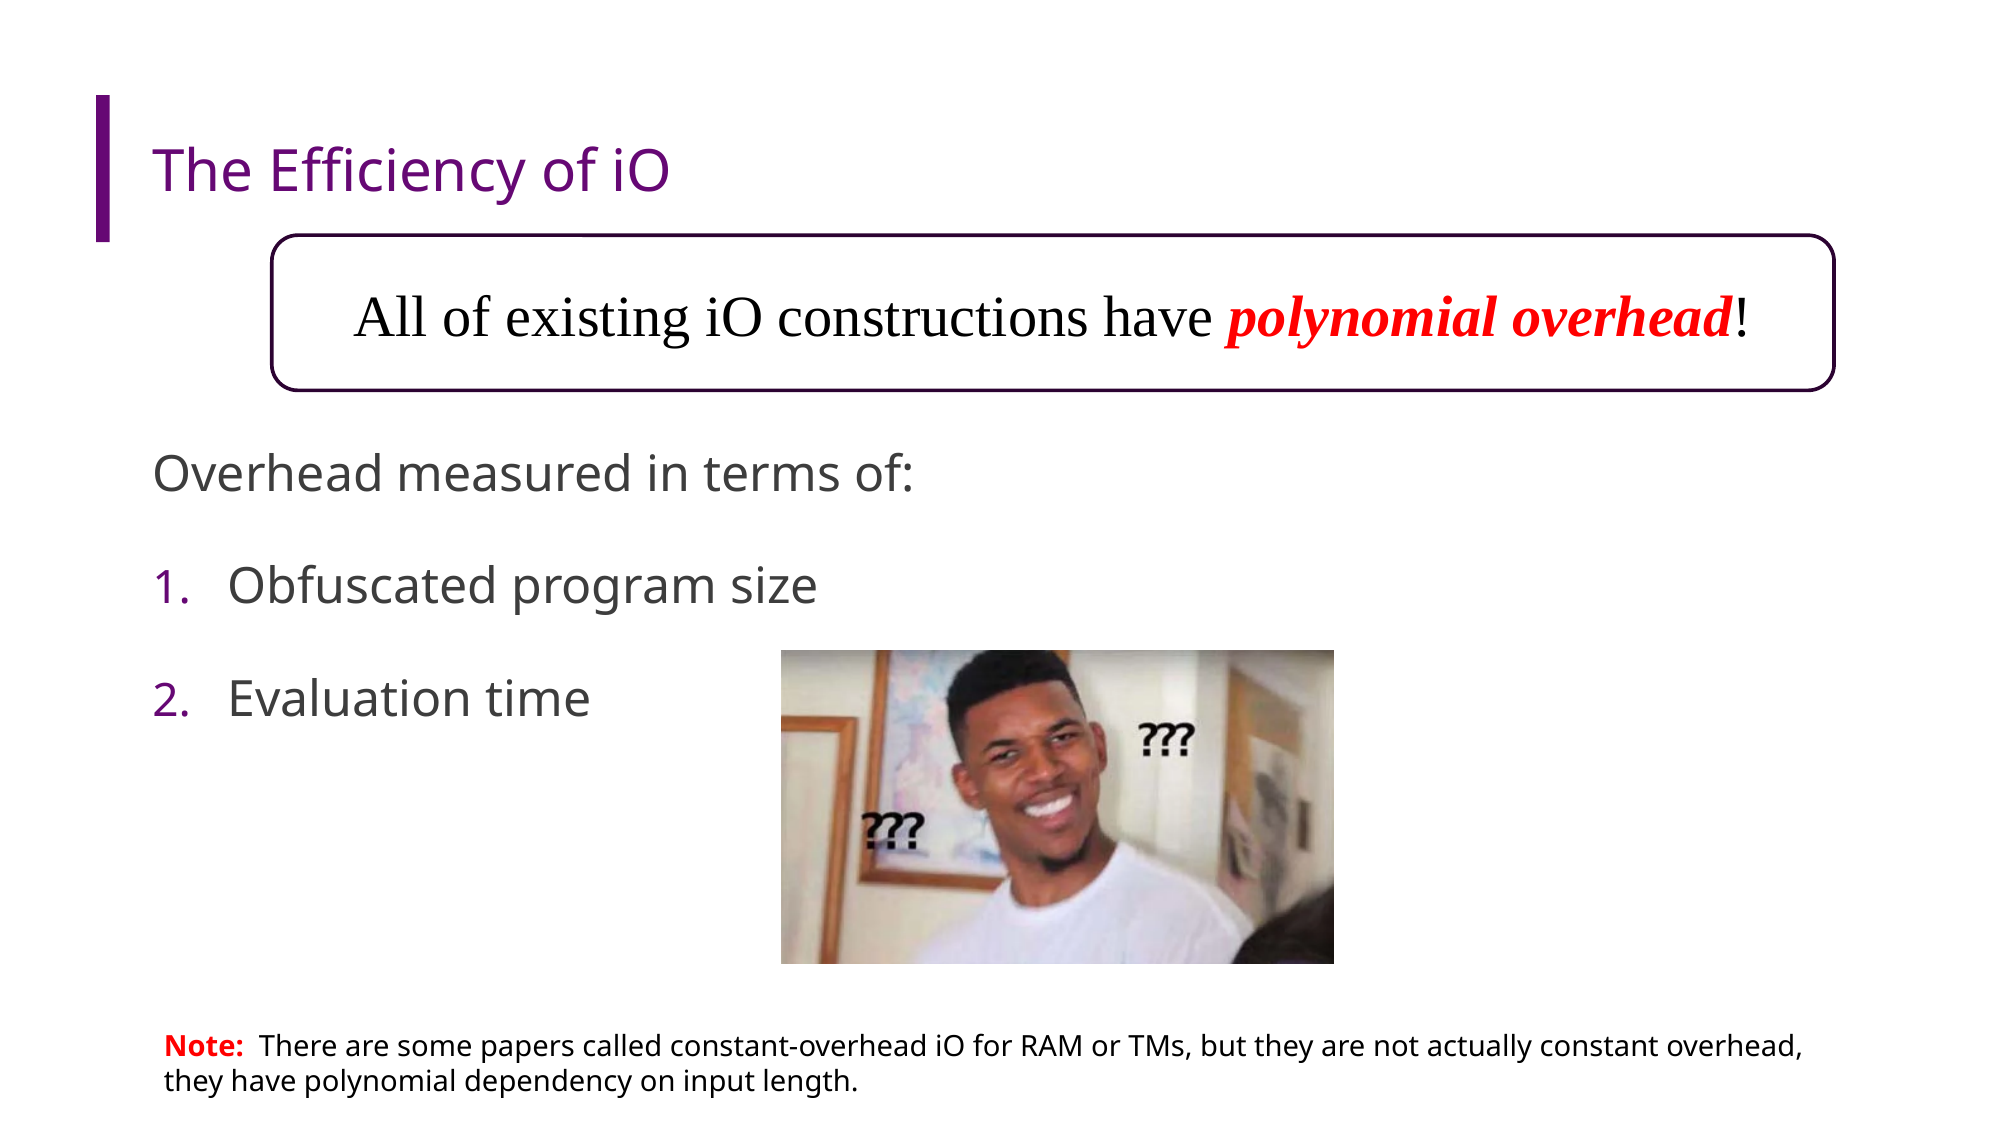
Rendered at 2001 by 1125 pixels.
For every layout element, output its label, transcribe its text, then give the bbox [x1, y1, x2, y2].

list Overhead measured in terms of: Obfuscated program size Evaluation time [137, 403, 1863, 992]
title The Efficiency of iO [137, 59, 1863, 278]
text_box All of existing iO constructions have polynomial overhead! [269, 233, 1836, 393]
text_box Note: There are some papers called constant-overhead iO for RAM or TMs, but they are not actually constant overhead, they have polynomial dependency on input length. [149, 1020, 1885, 1125]
picture [780, 650, 1335, 965]
